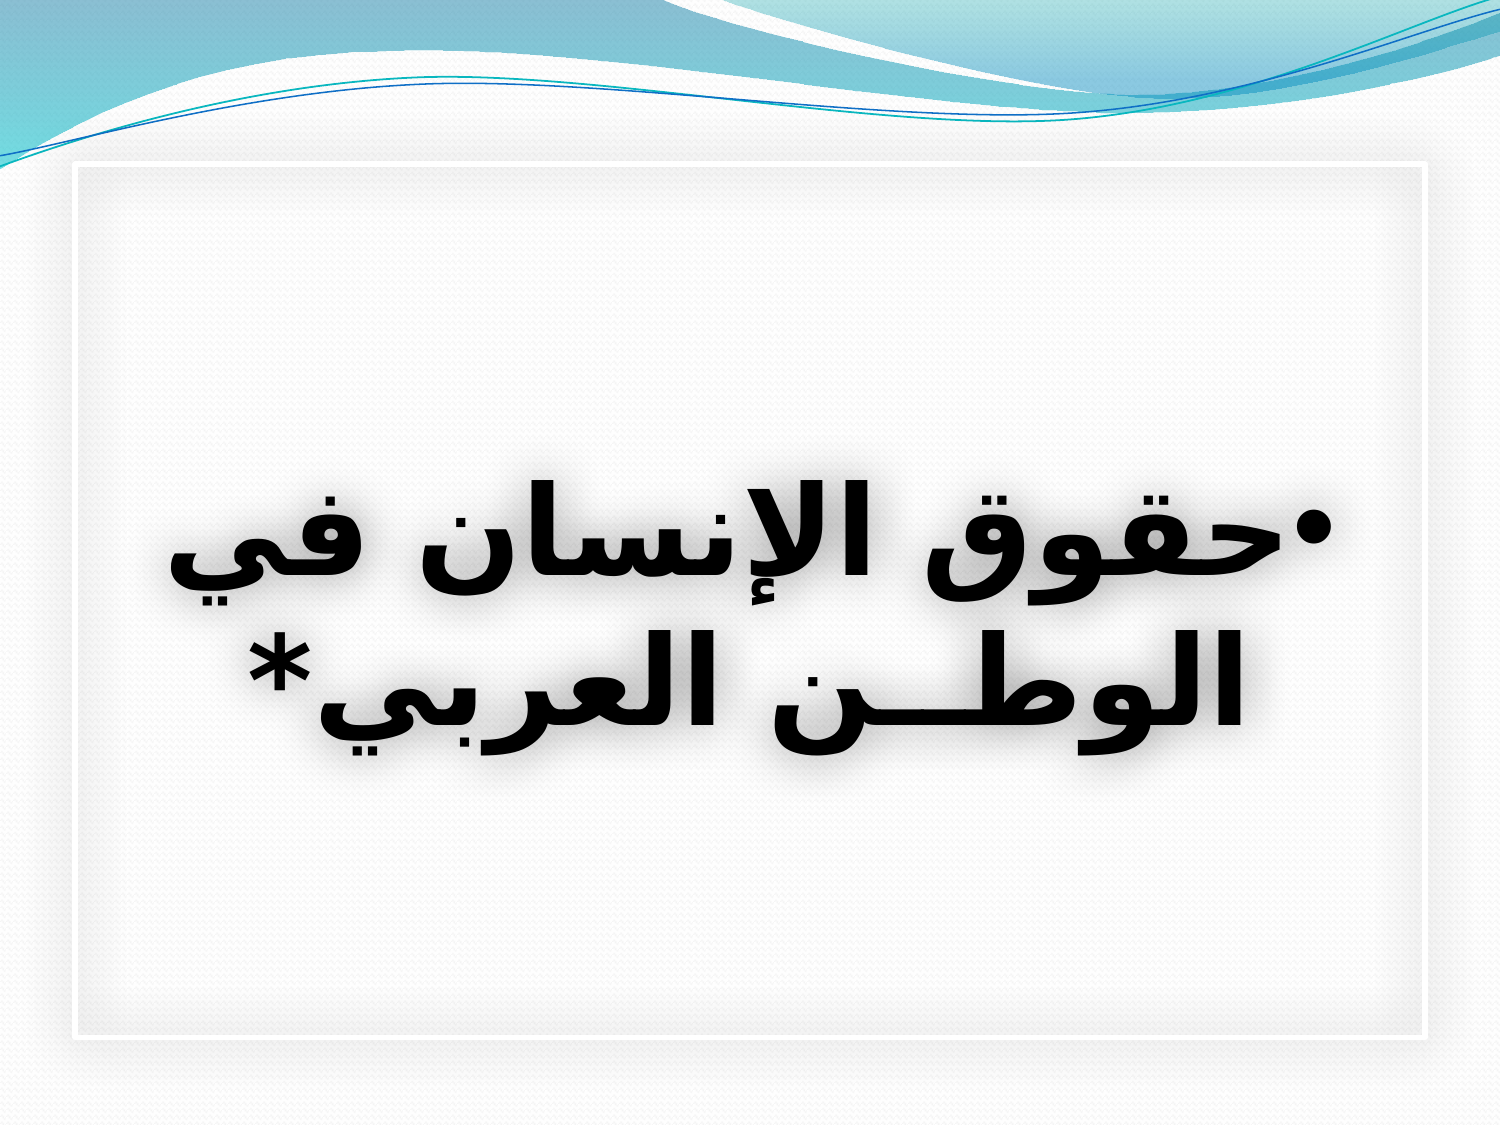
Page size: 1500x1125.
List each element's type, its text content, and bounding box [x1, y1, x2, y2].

list حقوق الإنسان في الوطــن العربي* [75, 164, 1425, 1038]
